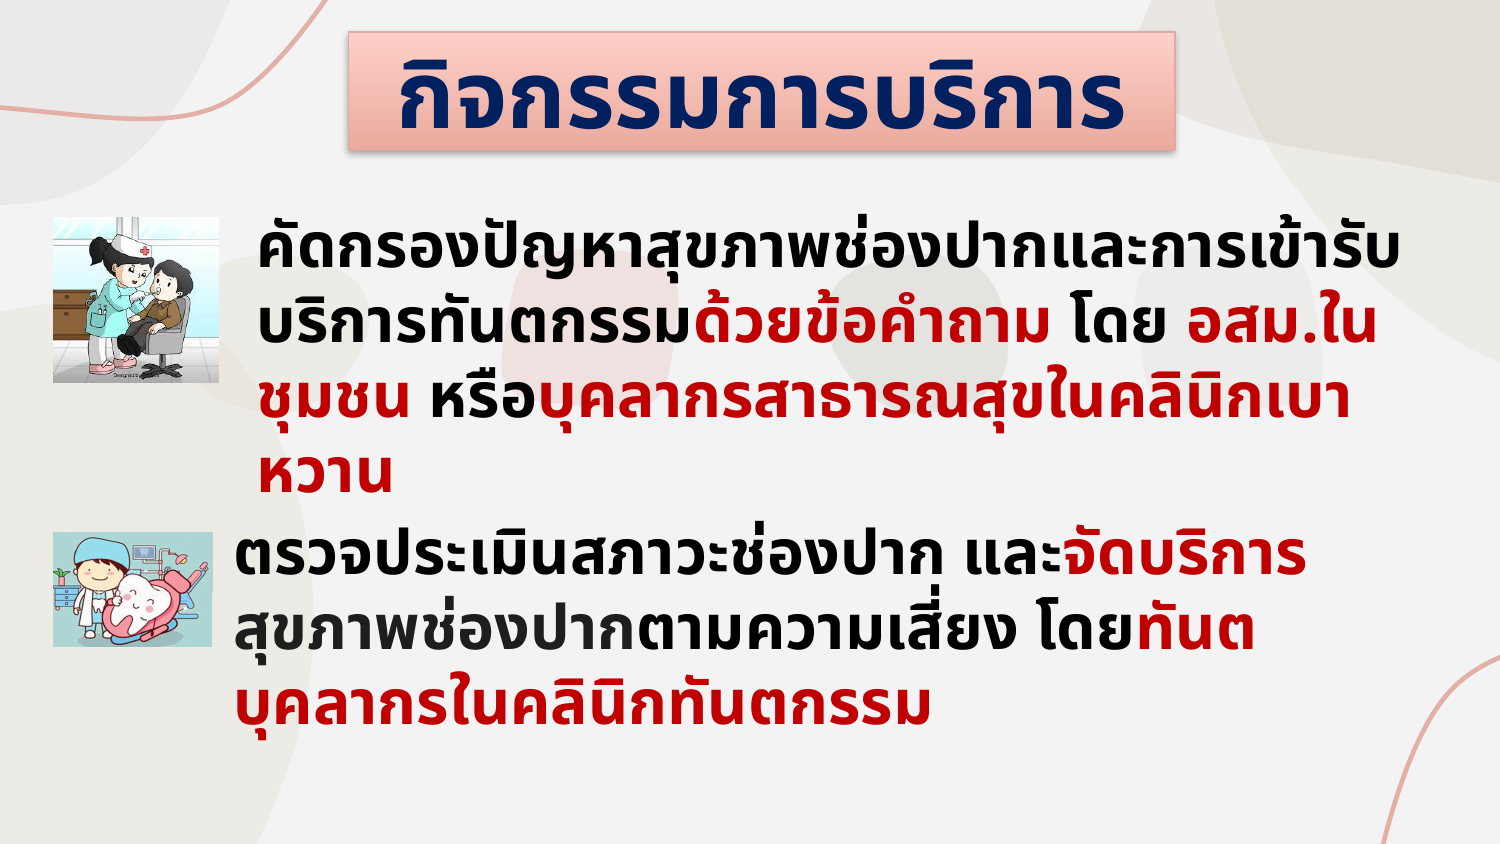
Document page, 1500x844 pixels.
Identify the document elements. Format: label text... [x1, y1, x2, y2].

title กิจกรรมการบริการ [348, 31, 1176, 151]
picture [52, 217, 219, 384]
text_box คัดกรองปัญหาสุขภาพช่องปากและการเข้ารับบริการทันตกรรมด้วยข้อคำถาม โดย อสม.ในชุมชน หรือบุคลากรสาธารณสุขในคลินิกเบาหวาน [242, 197, 1471, 504]
text_box ตรวจประเมินสภาวะช่องปาก และจัดบริการสุขภาพช่องปากตามความเสี่ยง โดยทันตบุคลากรในคลินิกทันตกรรม [218, 504, 1471, 745]
picture [52, 532, 213, 647]
